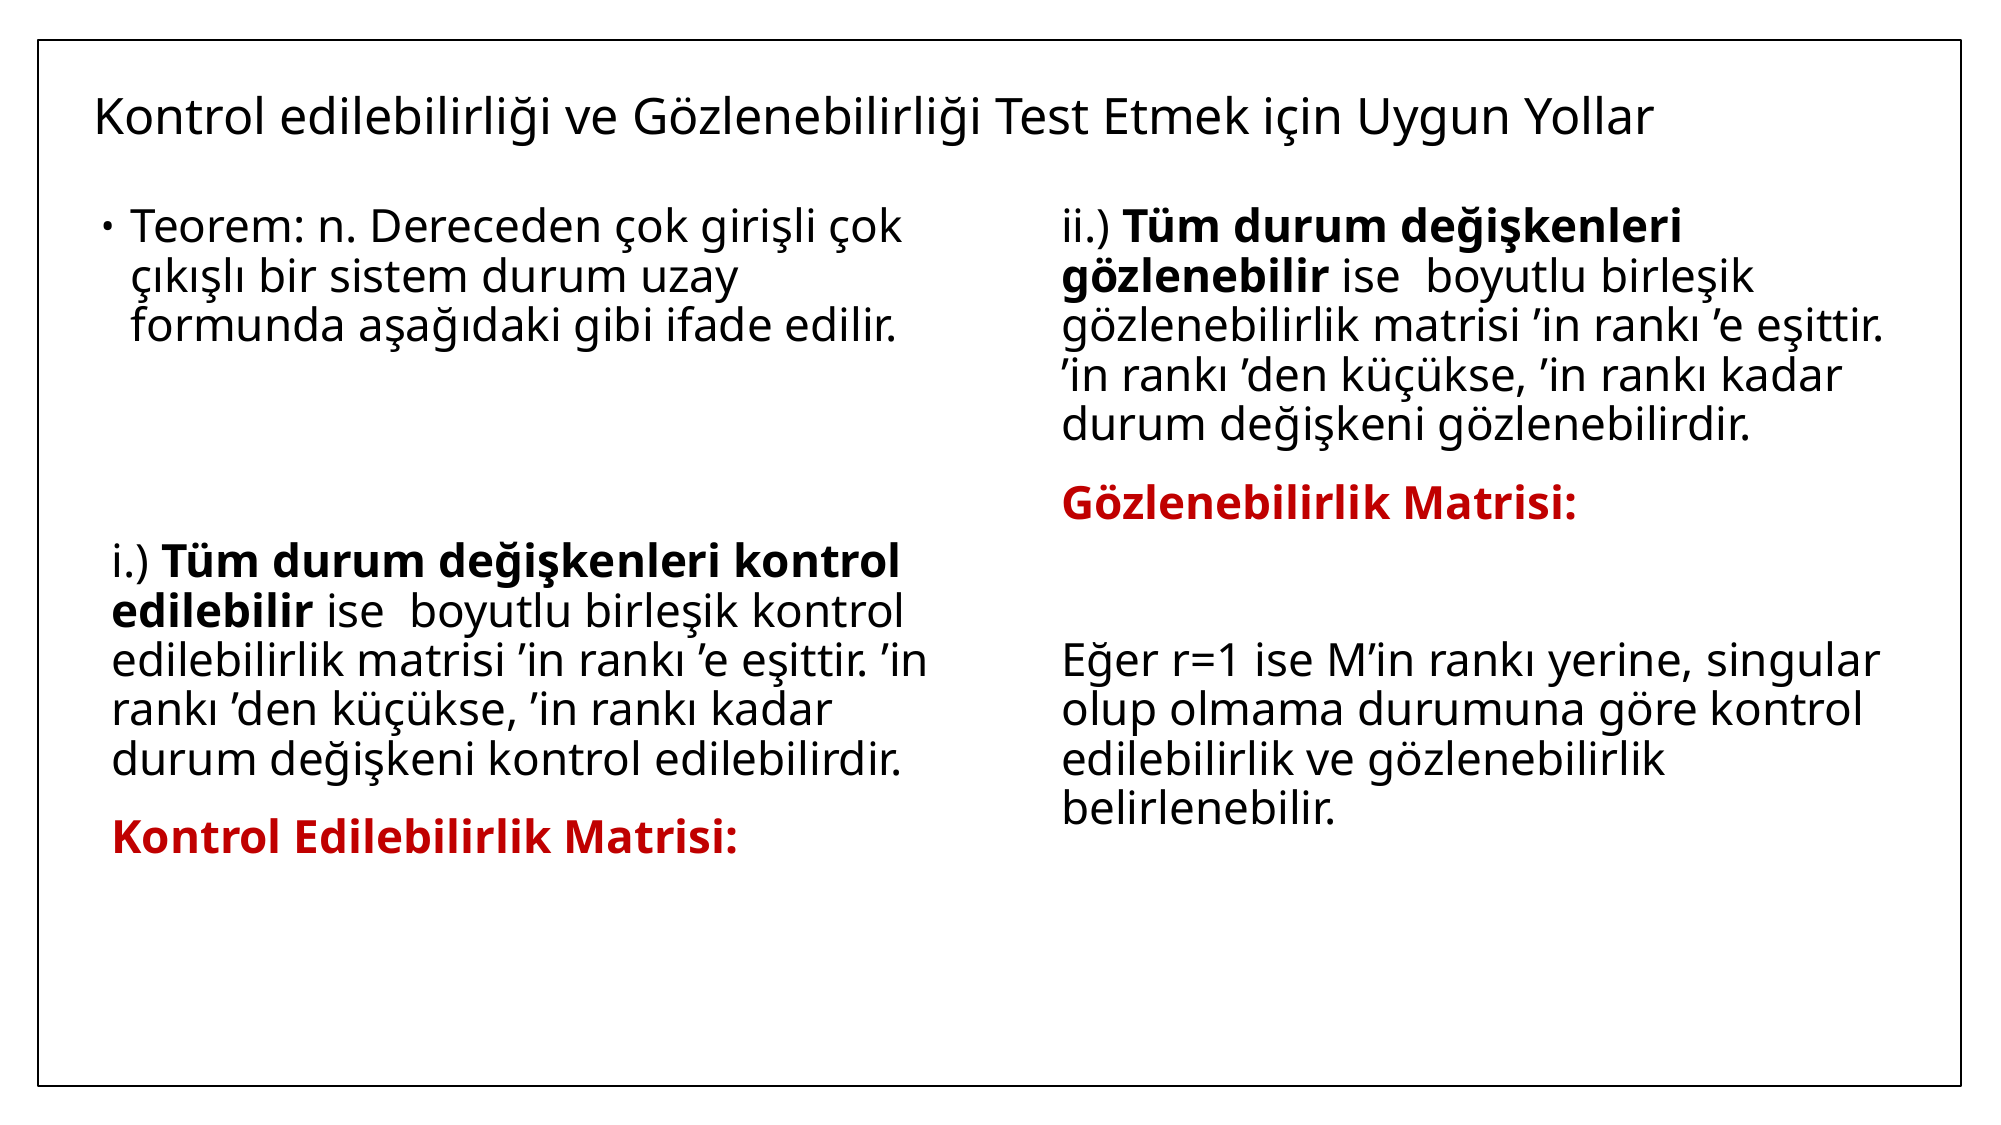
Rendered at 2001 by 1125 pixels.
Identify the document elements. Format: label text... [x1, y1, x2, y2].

title Kontrol edilebilirliği ve Gözlenebilirliği Test Etmek için Uygun Yollar [78, 64, 1917, 173]
